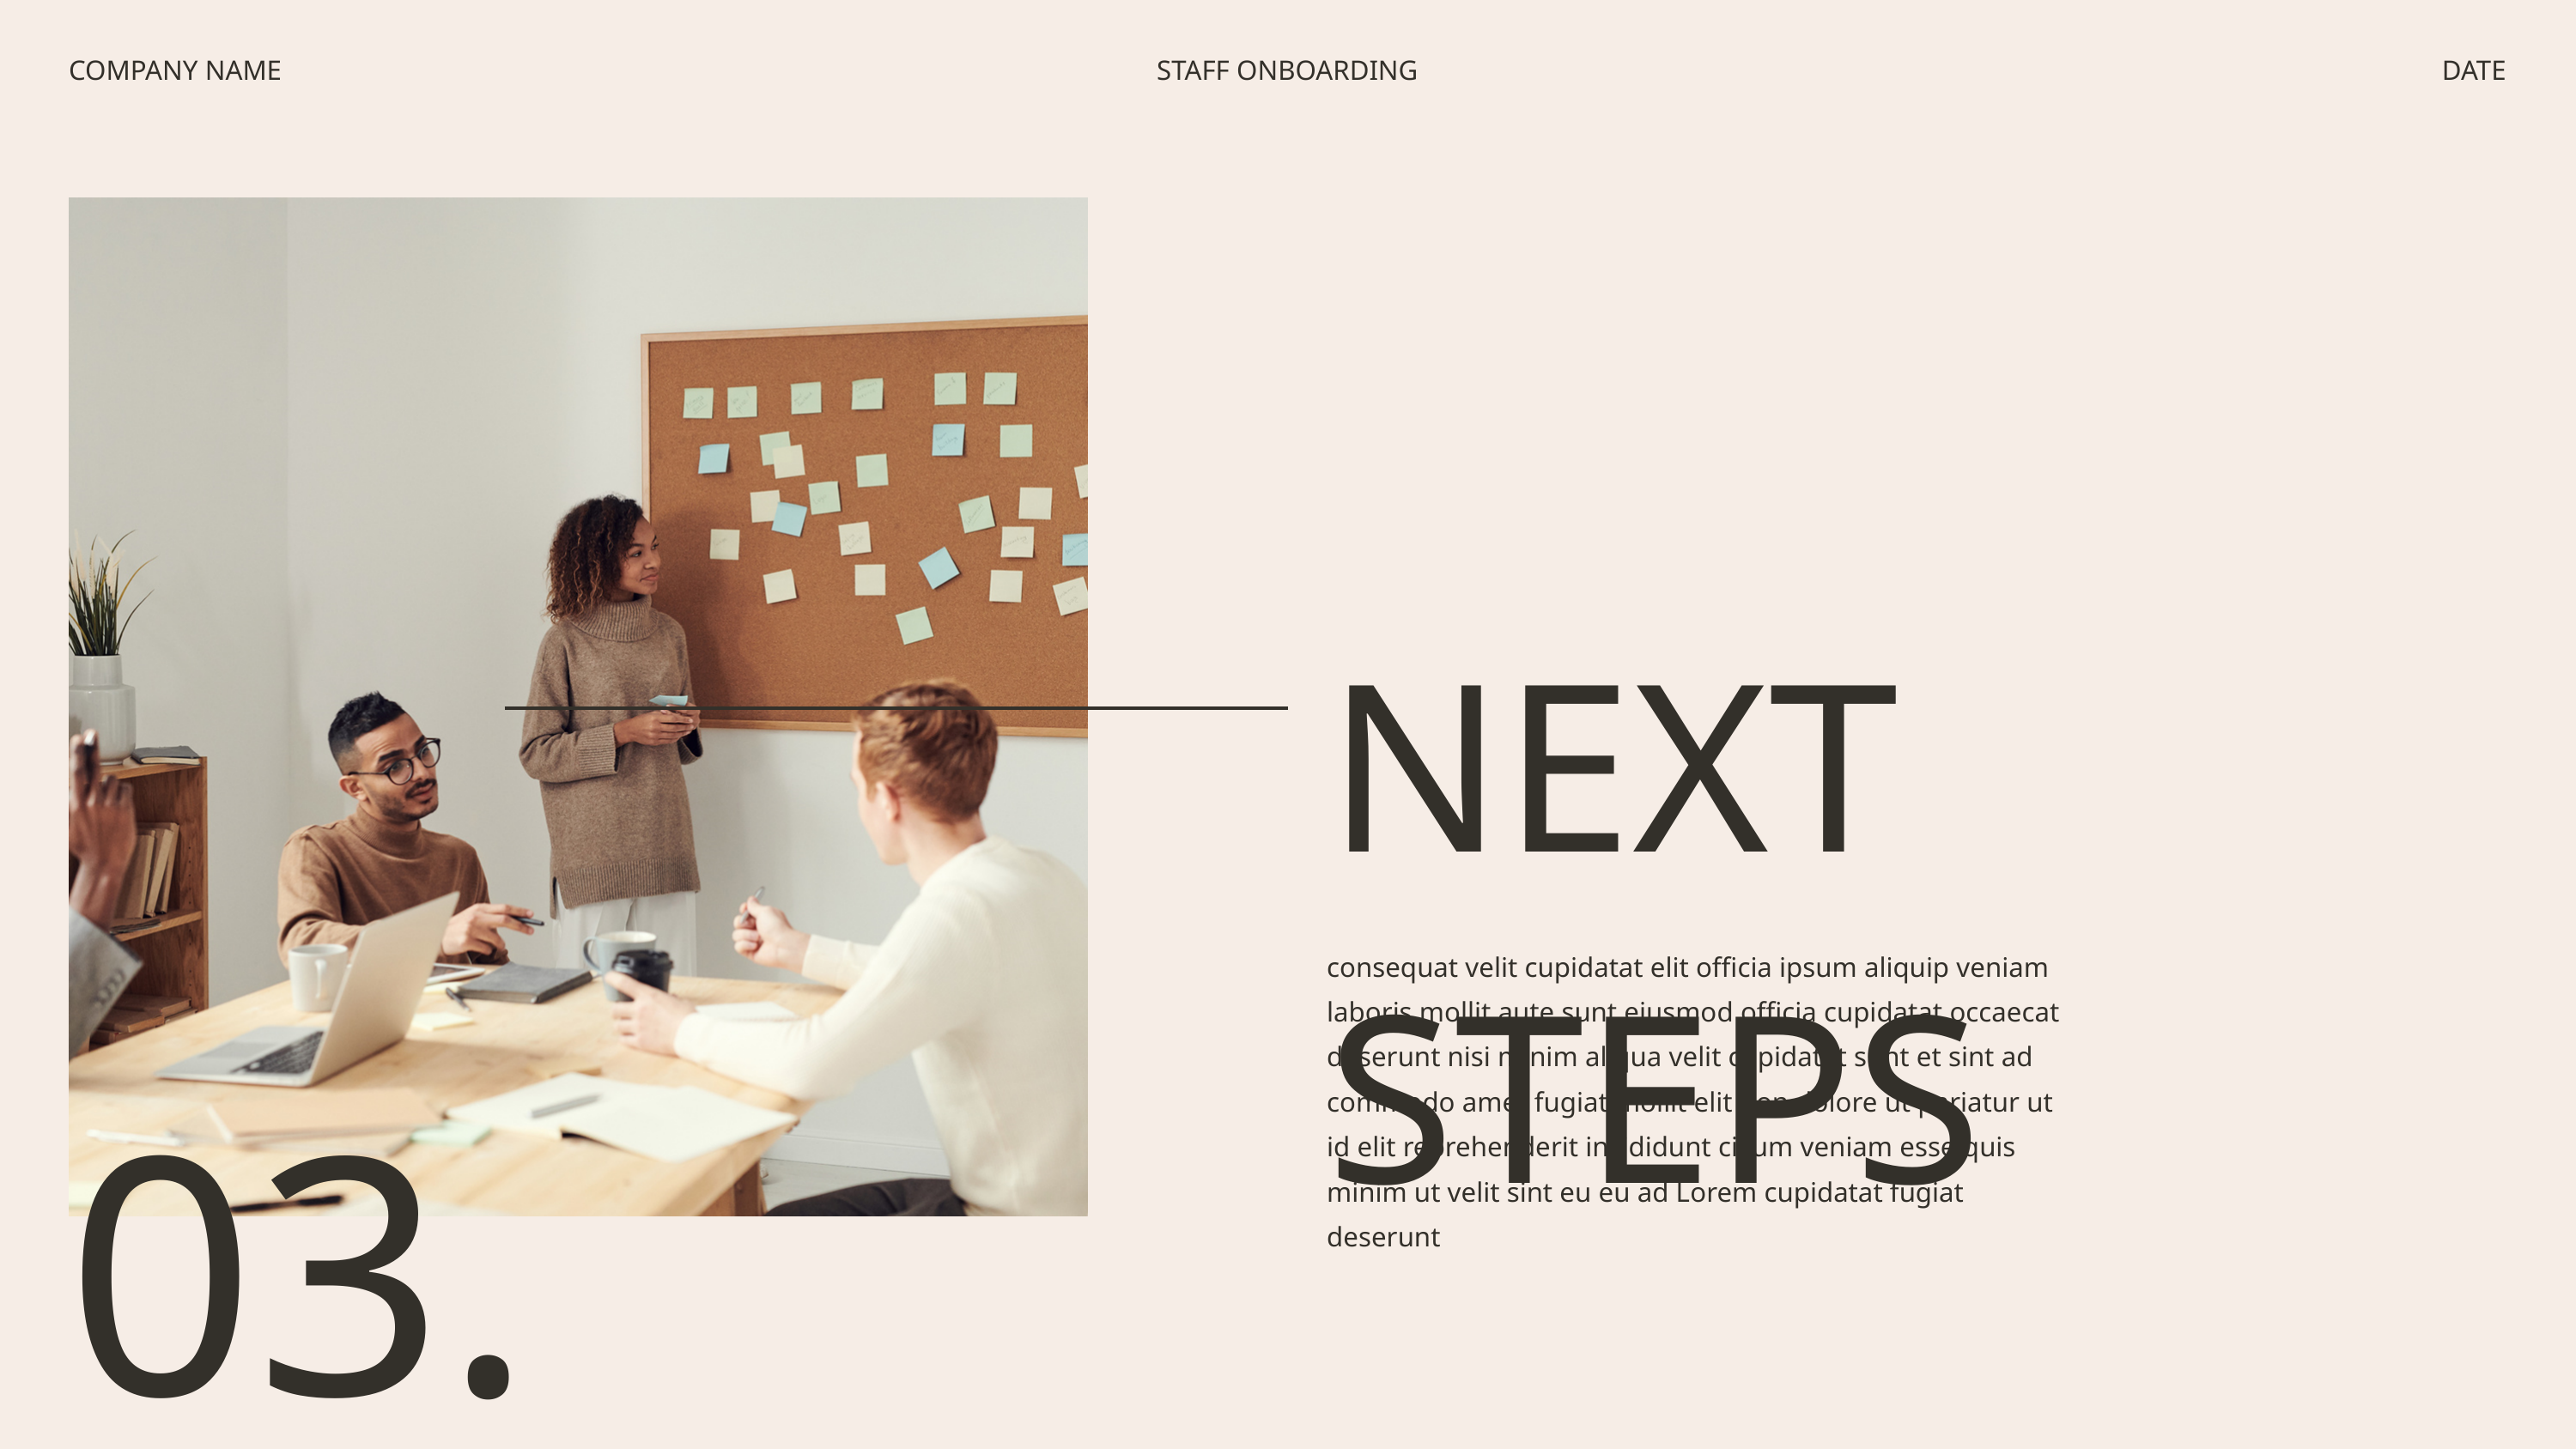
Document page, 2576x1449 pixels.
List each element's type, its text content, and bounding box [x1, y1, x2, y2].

text_box DATE [2229, 40, 2506, 87]
picture [69, 197, 1088, 1216]
text_box 03. [66, 1218, 596, 1449]
text_box NEXT STEPS [1327, 566, 2429, 1230]
text_box consequat velit cupidatat elit officia ipsum aliquip veniam laboris mollit aute sunt eiusmod officia cupidatat occaecat deserunt nisi minim aliqua velit cupidatat sunt et sint ad commodo amet fugiat mollit elit non dolore ut pariatur ut id elit reprehenderit incididunt cillum veniam esse quis minim ut velit sint eu eu ad Lorem cupidatat fugiat deserunt [1327, 937, 2079, 1252]
text_box STAFF ONBOARDING [1095, 40, 1480, 87]
text_box COMPANY NAME [68, 40, 346, 87]
